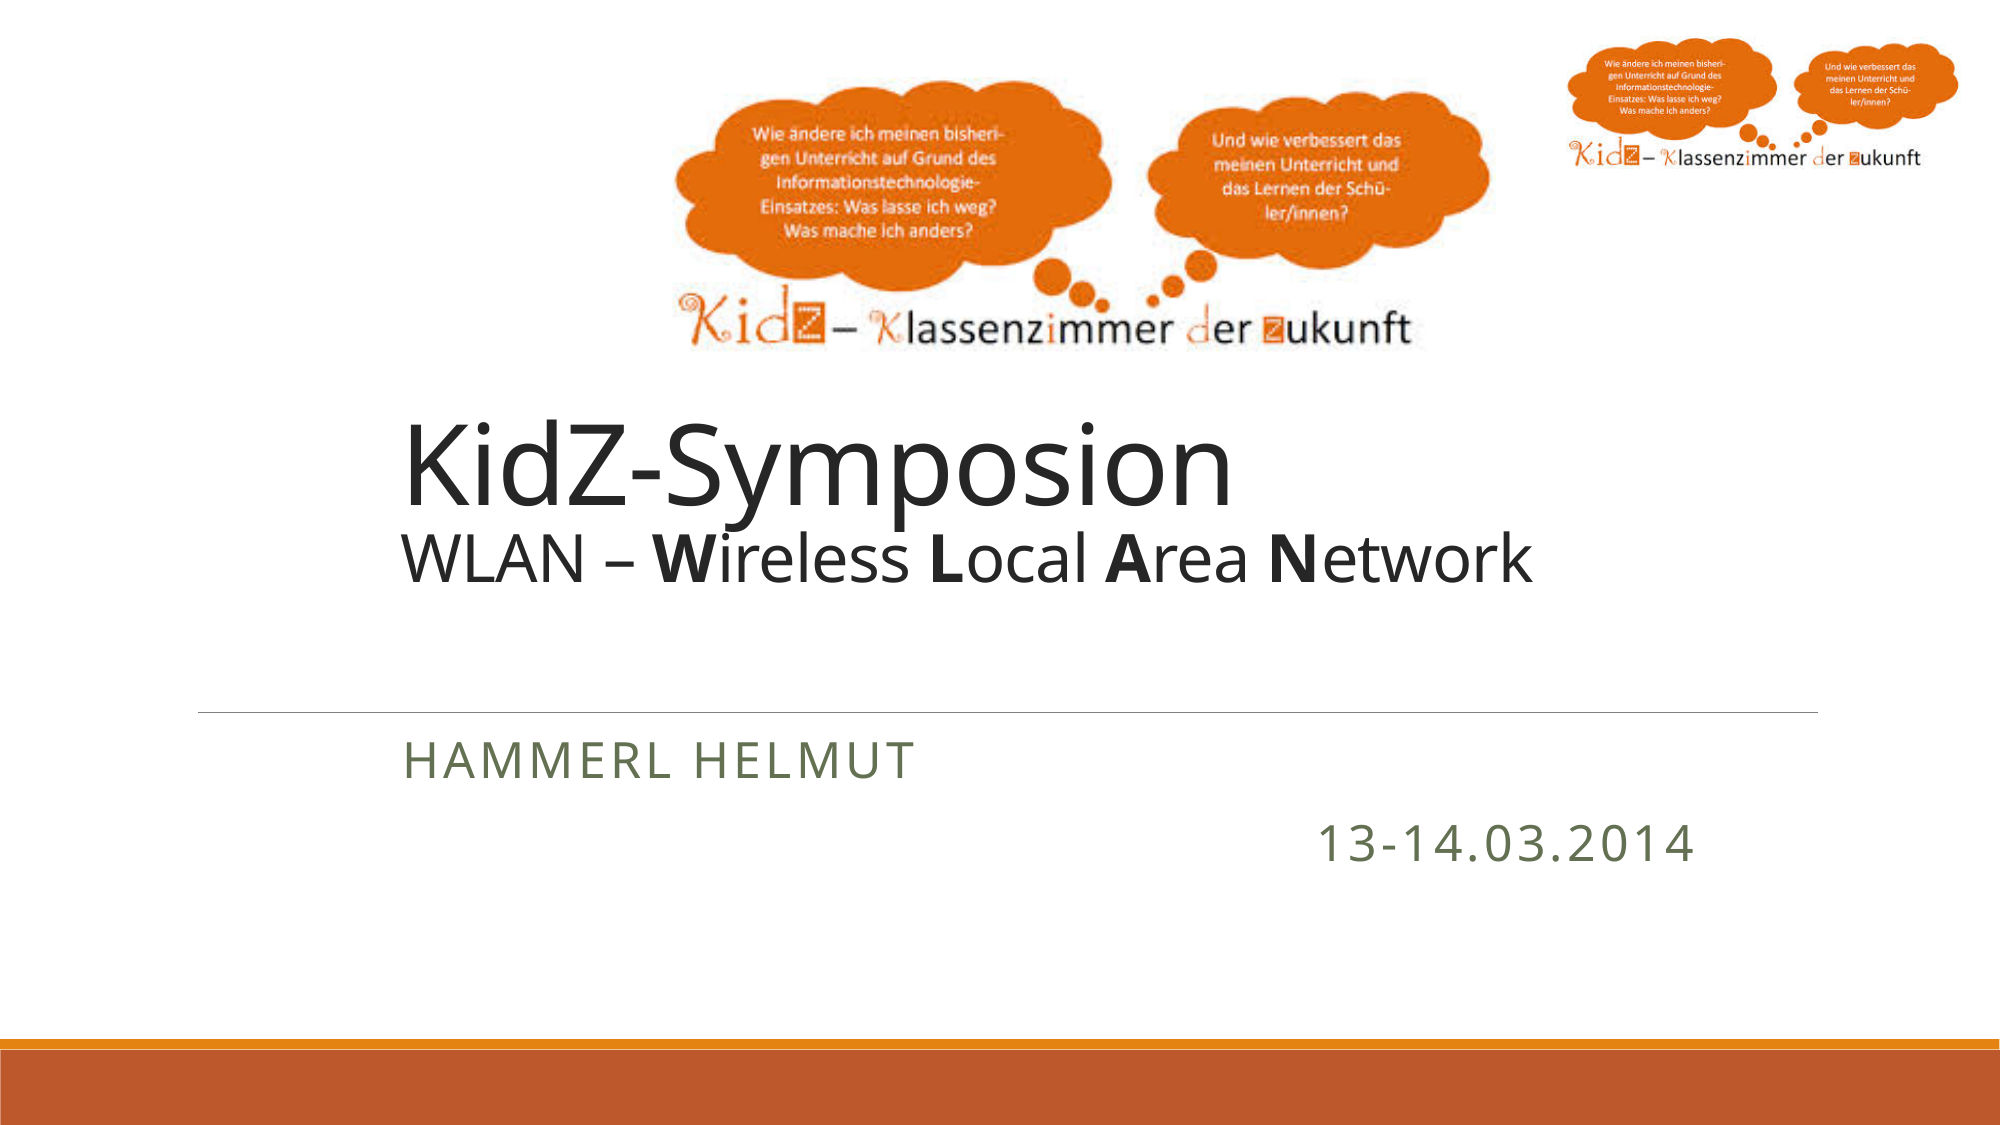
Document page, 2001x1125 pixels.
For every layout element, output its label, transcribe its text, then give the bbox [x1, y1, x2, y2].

title KidZ-Symposion WLAN – Wireless Local Area Network [385, 19, 1624, 605]
picture [655, 76, 1496, 354]
subtitle Hammerl Helmut 13-14.03.2014 [387, 727, 1710, 925]
picture [1624, 36, 1961, 170]
